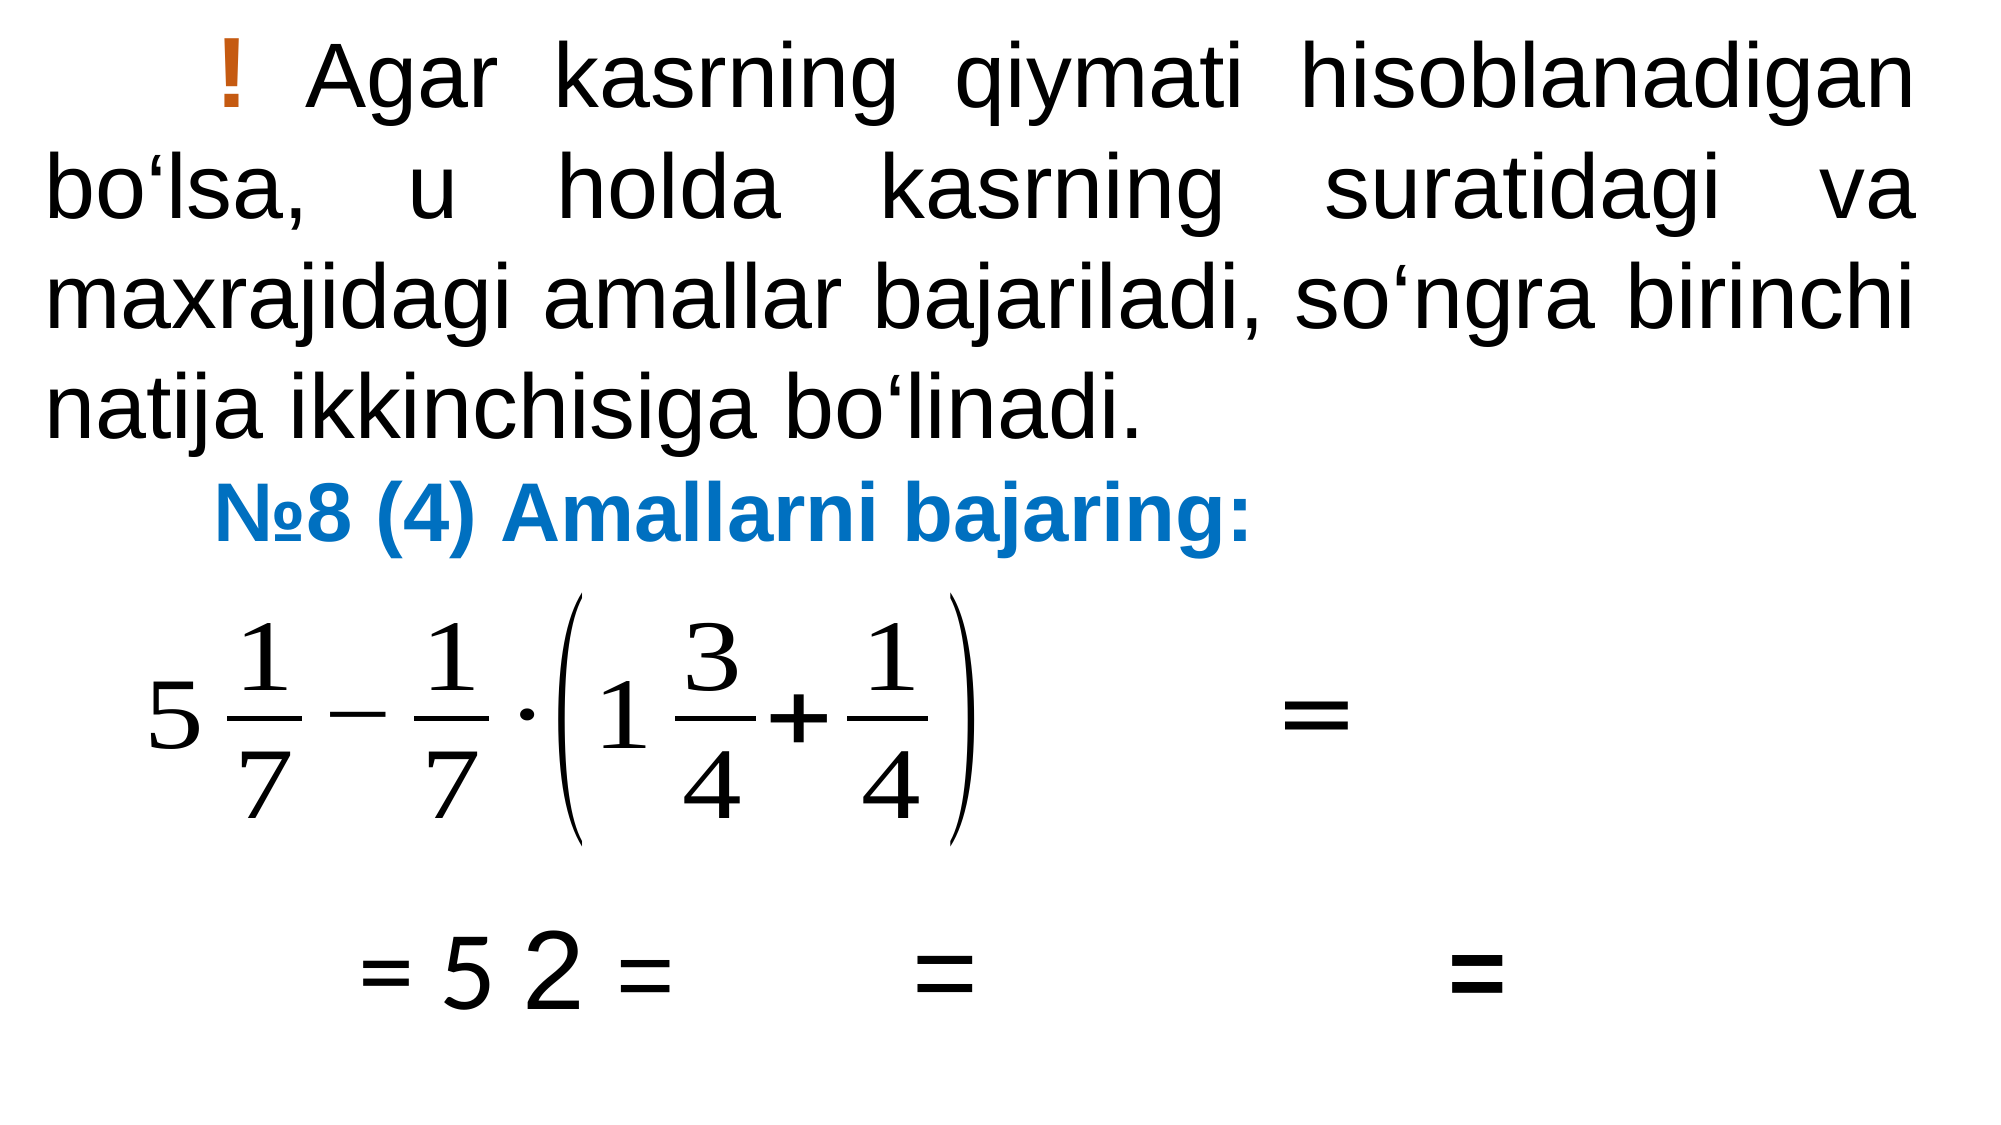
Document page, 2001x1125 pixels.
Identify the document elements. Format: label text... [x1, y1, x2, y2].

text_box №8 (4) Amallarni bajaring: [198, 450, 1270, 566]
text_box ! Agar kasrning qiymati hisoblanadigan bo‘lsa, u holda kasrning suratidagi va maxrajidagi amallar bajariladi, so‘ngra birinchi natija ikkinchisiga bo‘linadi. [29, 0, 1934, 465]
